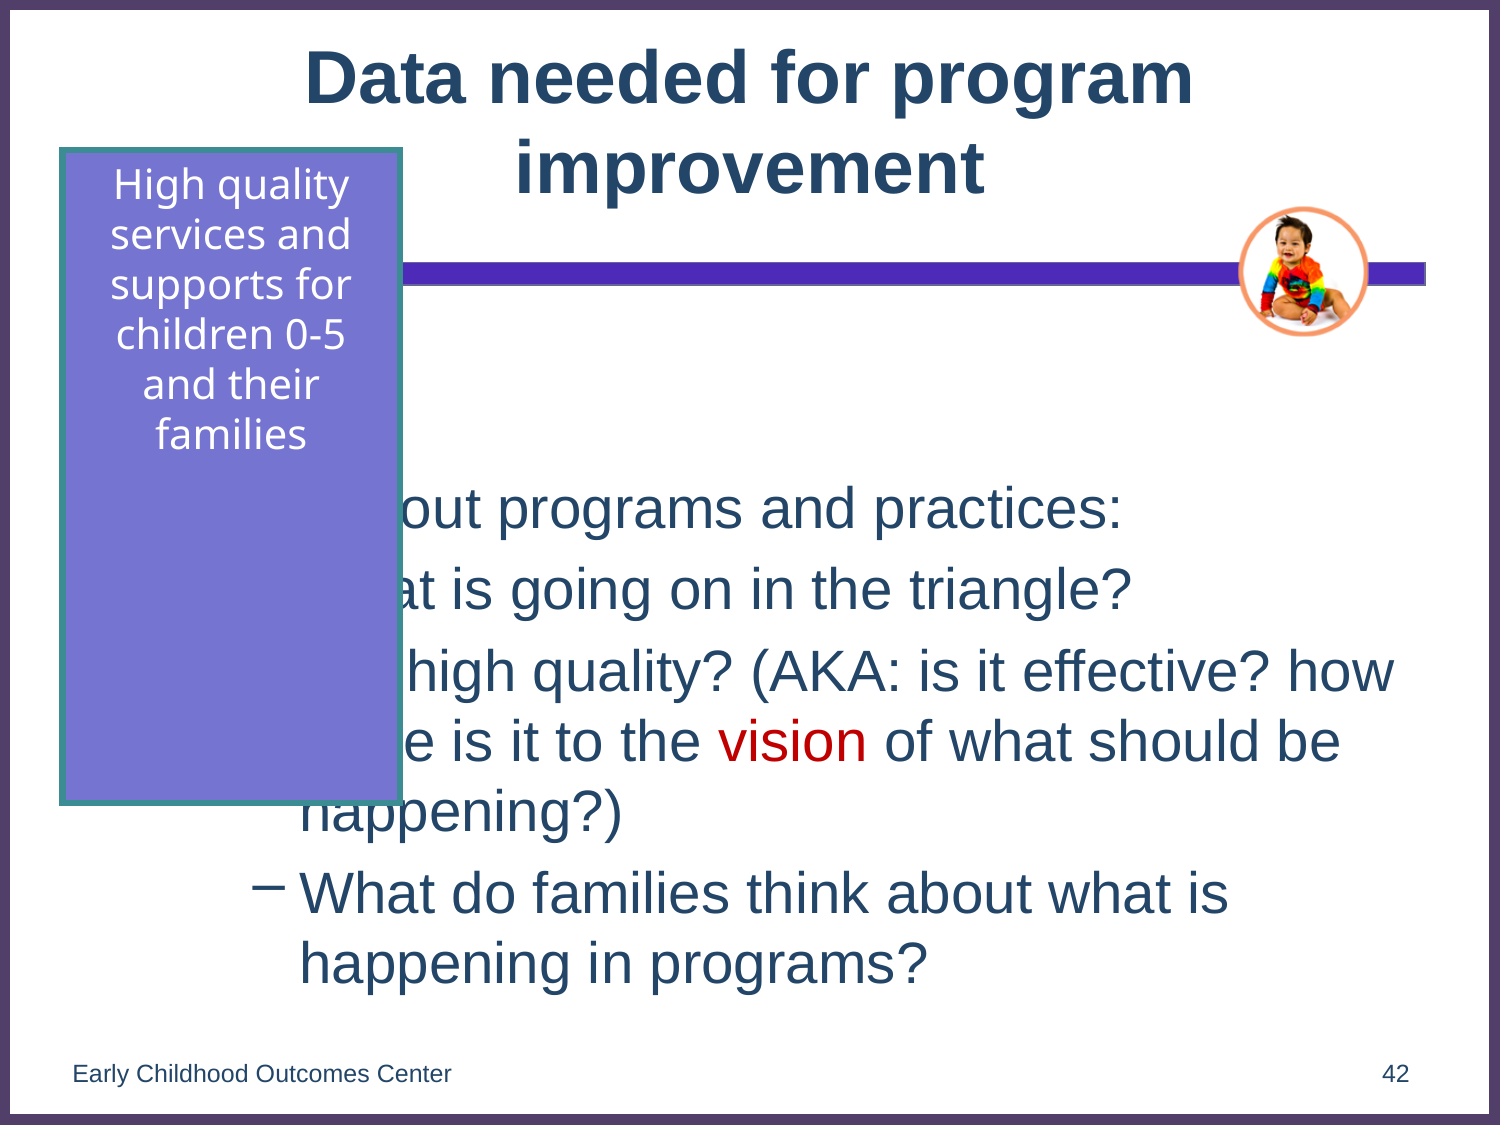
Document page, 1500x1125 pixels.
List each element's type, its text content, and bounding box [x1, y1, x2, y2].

picture [1237, 213, 1373, 338]
list Data about programs and practices: What is going on in the triangle? Is it high quality? (AKA: is it effective? how close is it to the vision of what should be happening?) What do families think about what is happening in programs? [162, 462, 1413, 1038]
slide_number 42 [1074, 1042, 1425, 1103]
footer Early Childhood Outcomes Center [24, 1042, 500, 1103]
list High quality services and supports for children 0-5 and their families [62, 149, 401, 803]
title Data needed for program improvement [87, 24, 1413, 213]
